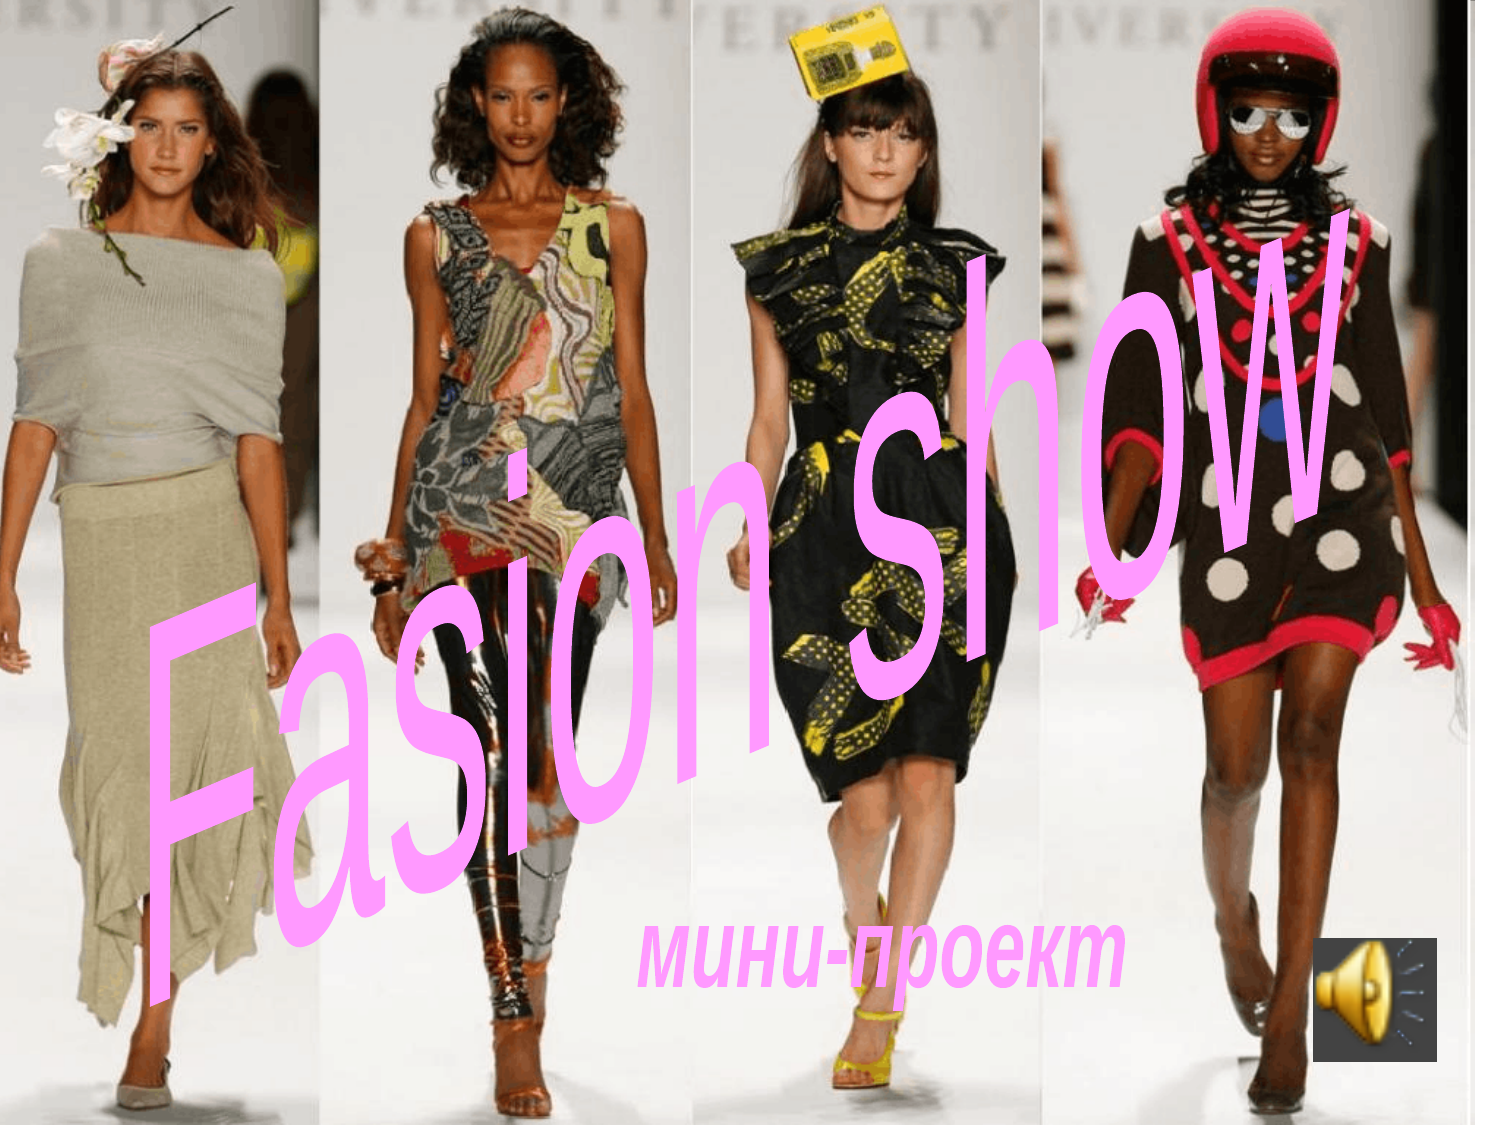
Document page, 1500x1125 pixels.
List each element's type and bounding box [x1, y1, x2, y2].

picture [1312, 937, 1438, 1063]
list [0, 0, 1475, 1125]
